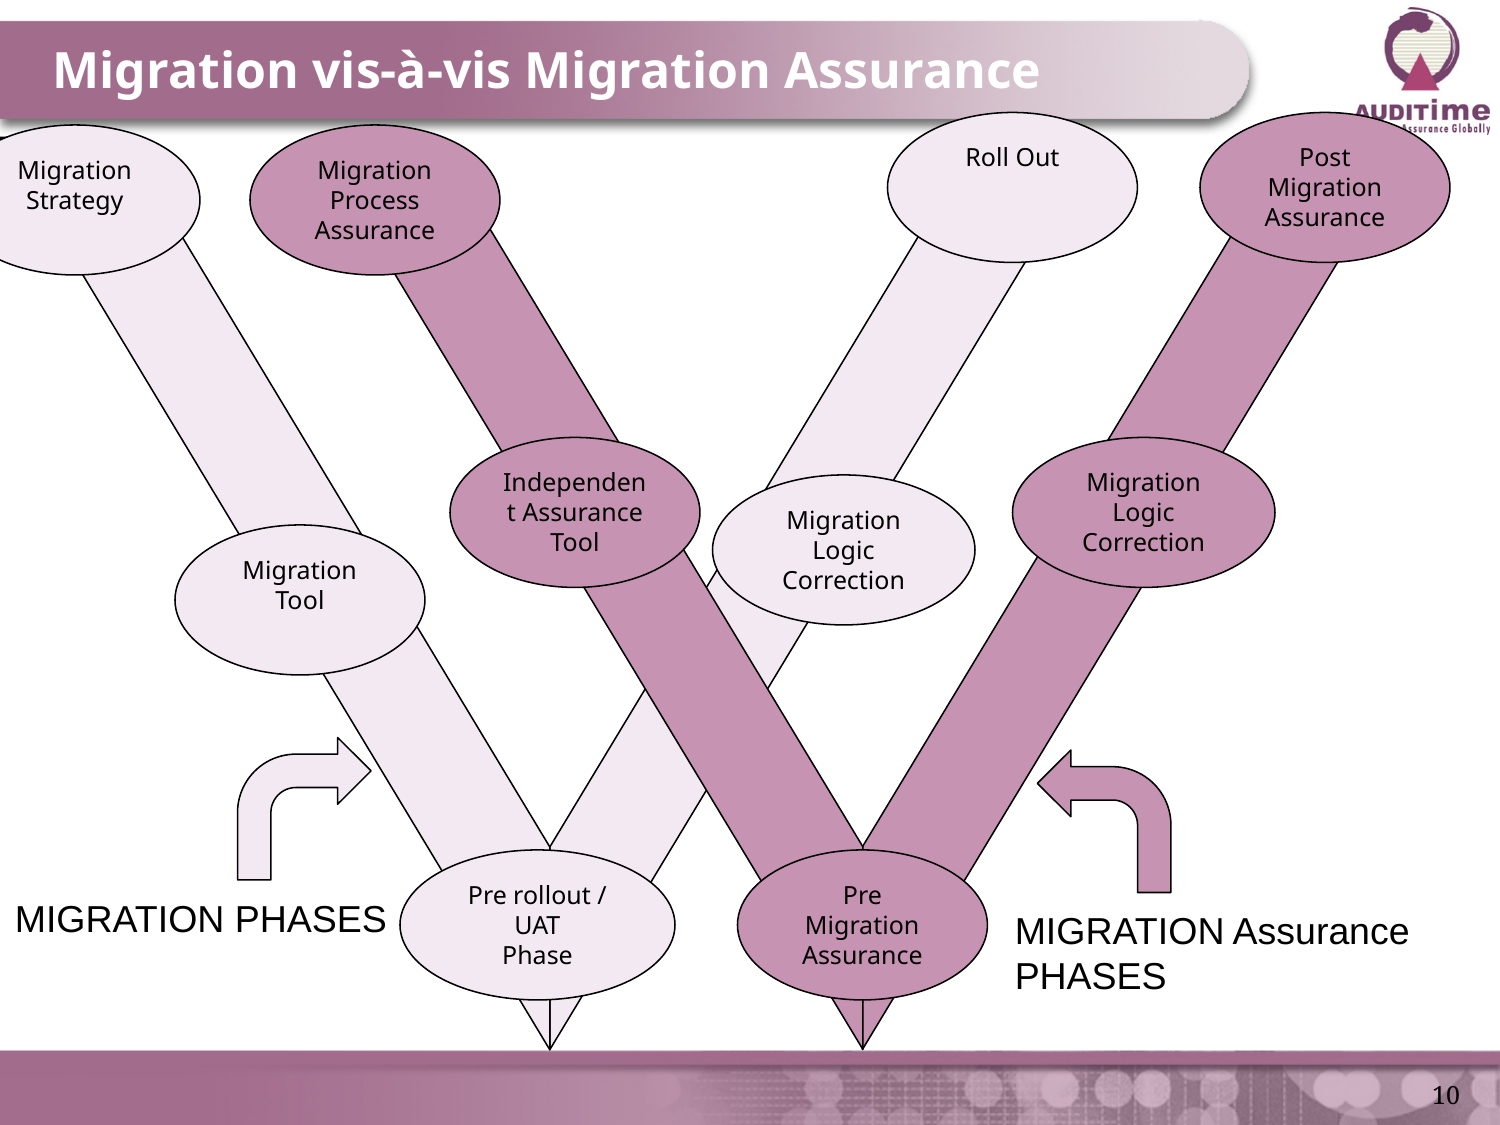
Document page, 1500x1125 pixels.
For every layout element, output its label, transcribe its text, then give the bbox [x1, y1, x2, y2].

text_box [550, 689, 706, 882]
text_box Migration Logic Correction [712, 474, 976, 625]
text_box Migration Logic Correction [1012, 437, 1276, 588]
text_box Migration Tool [174, 524, 425, 675]
text_box [863, 998, 894, 1049]
picture [1422, 138, 1474, 144]
text_box [584, 550, 863, 881]
text_box Migration Process Assurance [249, 124, 500, 275]
text_box MIGRATION PHASES [0, 887, 425, 948]
text_box Roll Out [887, 113, 1138, 263]
text_box [831, 998, 863, 1050]
picture [0, 1040, 1500, 1125]
slide_number 10 [1324, 1072, 1476, 1113]
text_box [82, 238, 362, 534]
picture [0, 4, 1312, 157]
text_box [519, 1000, 550, 1050]
text_box Post Migration Assurance [1200, 112, 1450, 263]
text_box [550, 996, 583, 1050]
text_box Migration Strategy [0, 124, 200, 275]
text_box [765, 237, 1025, 489]
text_box Pre rollout / UAT Phase [406, 849, 676, 1000]
text_box [1107, 237, 1338, 452]
text_box [237, 737, 372, 880]
text_box [1037, 750, 1171, 893]
picture [1353, 7, 1490, 135]
text_box Independent Assurance Tool [450, 437, 700, 588]
text_box [707, 570, 808, 689]
text_box [863, 557, 1142, 881]
text_box [395, 230, 619, 451]
text_box [323, 627, 550, 870]
text_box Pre Migration Assurance [737, 849, 988, 1000]
text_box Migration vis-à-vis Migration Assurance [37, 24, 1225, 113]
text_box MIGRATION Assurance PHASES [999, 899, 1425, 1005]
